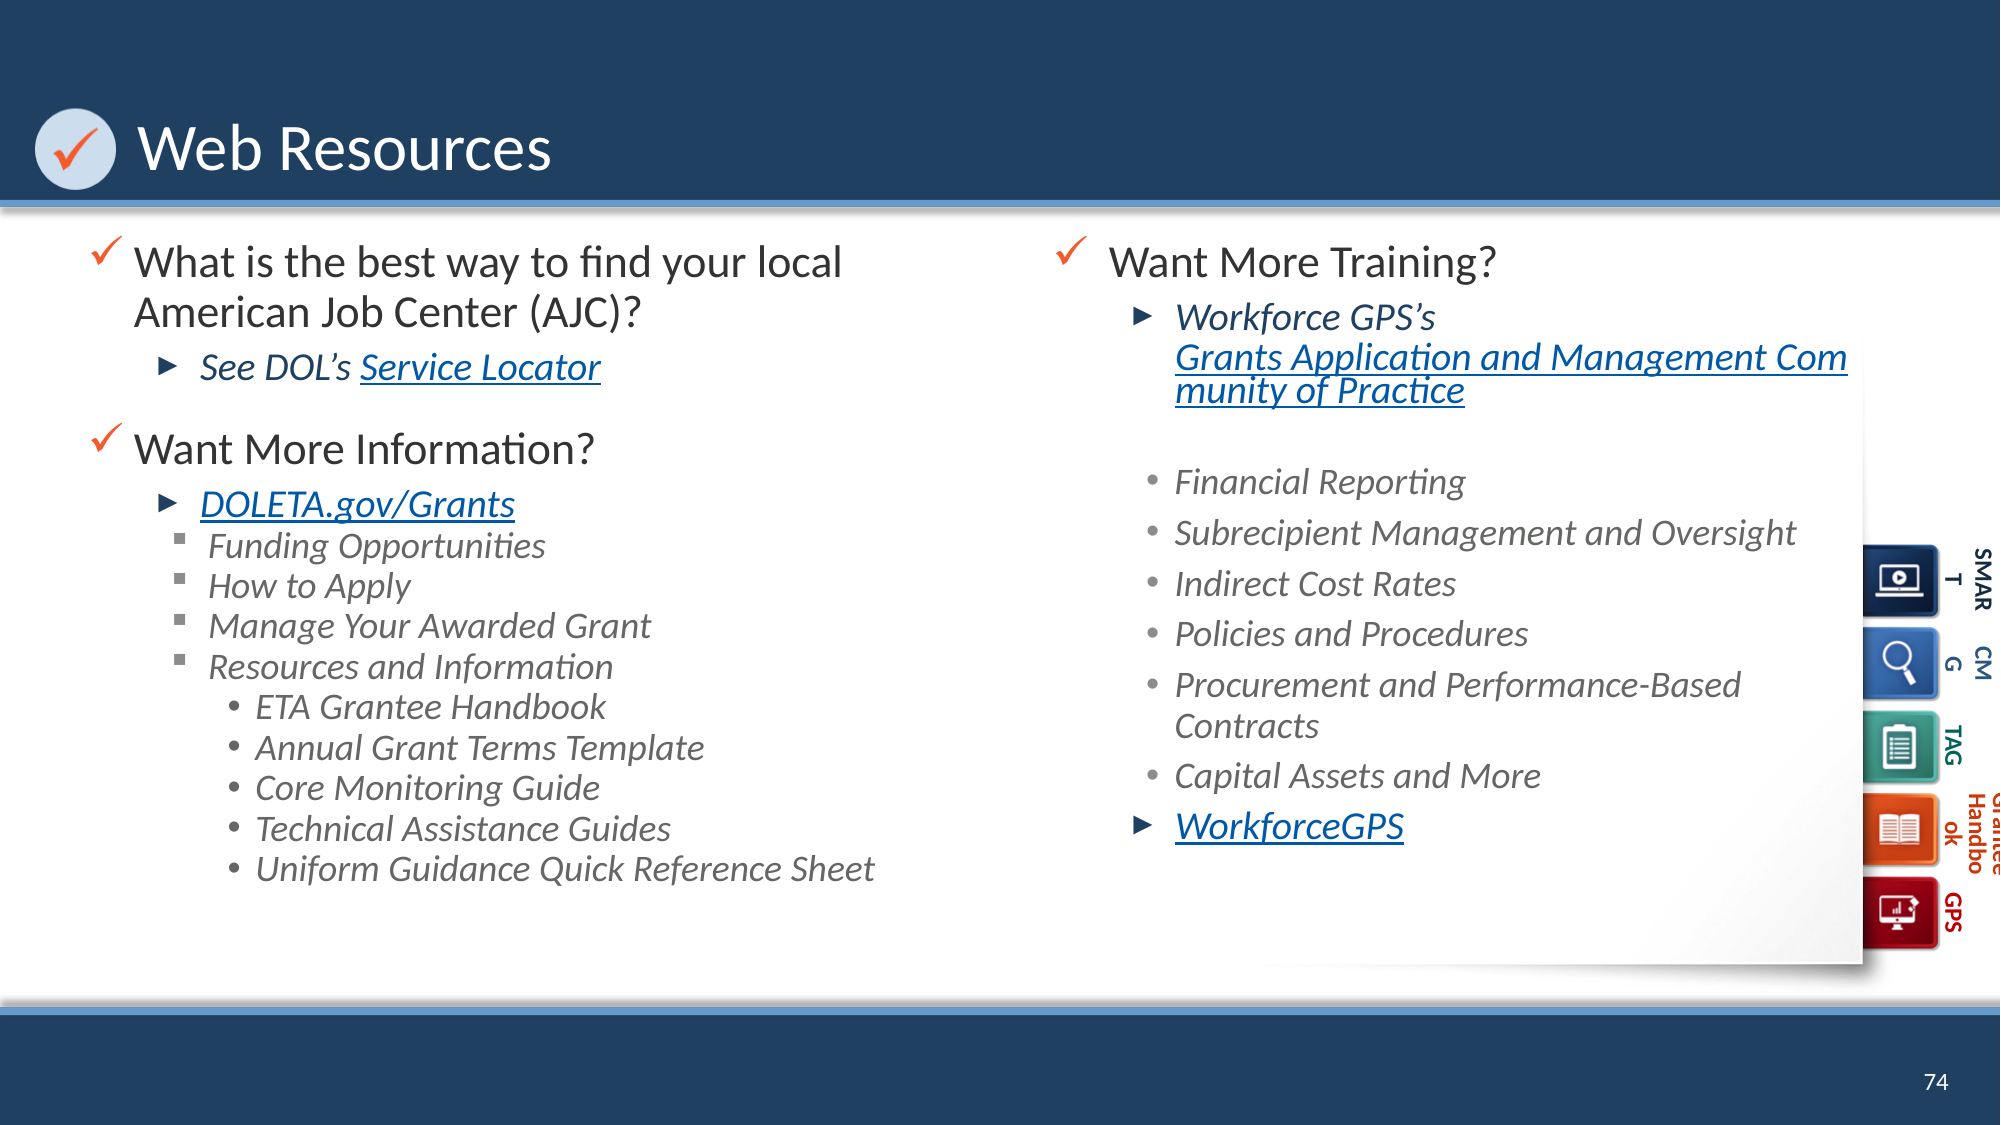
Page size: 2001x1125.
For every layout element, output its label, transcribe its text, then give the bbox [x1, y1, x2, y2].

list Want More Training? Workforce GPS’s Grants Application and Management Community of Practice Financial Reporting Subrecipient Management and Oversight Indirect Cost Rates Policies and Procedures Procurement and Performance-Based Contracts Capital Assets and More WorkforceGPS [1037, 230, 1864, 998]
slide_number 74 [1514, 1050, 1965, 1111]
picture [0, 0, 2000, 222]
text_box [1232, 325, 1979, 998]
title Web Resources [122, 11, 1987, 193]
picture [0, 992, 2000, 1125]
list What is the best way to find your local American Job Center (AJC)? See DOL’s Service Locator Want More Information? DOLETA.gov/Grants Funding Opportunities How to Apply Manage Your Awarded Grant Resources and Information ETA Grantee Handbook Annual Grant Terms Template Core Monitoring Guide Technical Assistance Guides Uniform Guidance Quick Reference Sheet [62, 230, 963, 998]
